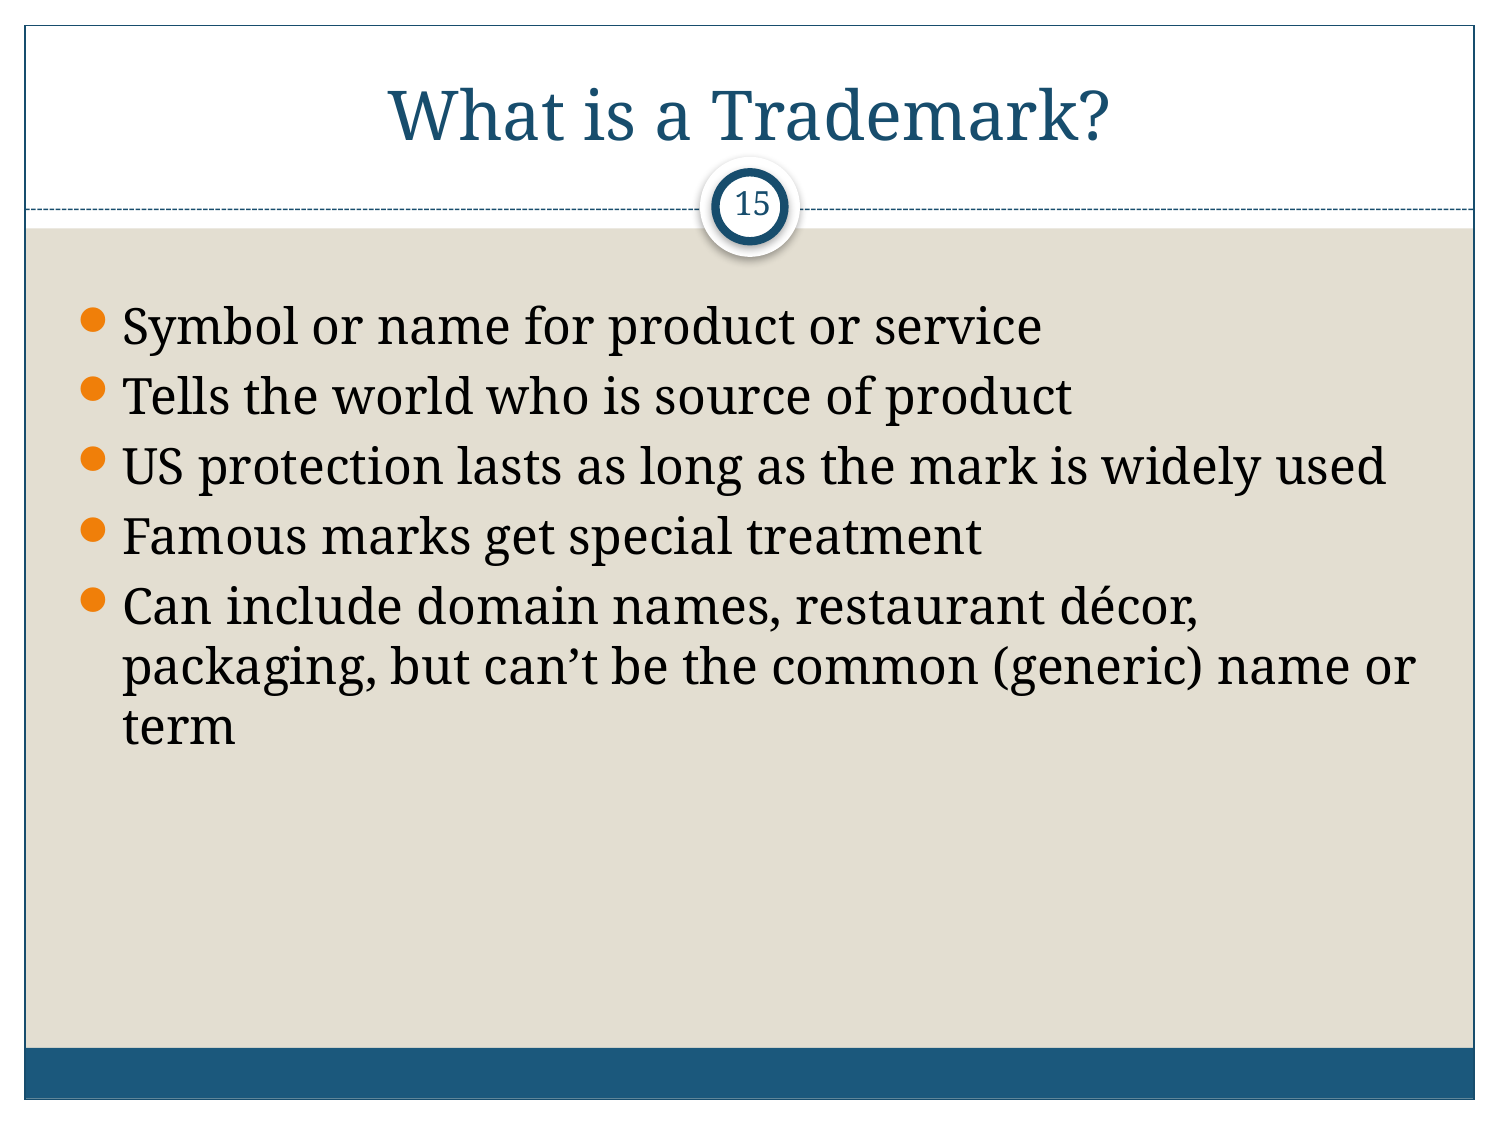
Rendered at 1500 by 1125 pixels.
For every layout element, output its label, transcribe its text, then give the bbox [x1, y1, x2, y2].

list Symbol or name for product or service Tells the world who is source of product US protection lasts as long as the mark is widely used Famous marks get special treatment Can include domain names, restaurant décor, packaging, but can’t be the common (generic) name or term [62, 287, 1470, 1063]
title What is a Trademark? [49, 37, 1450, 162]
slide_number 14 [715, 168, 791, 241]
